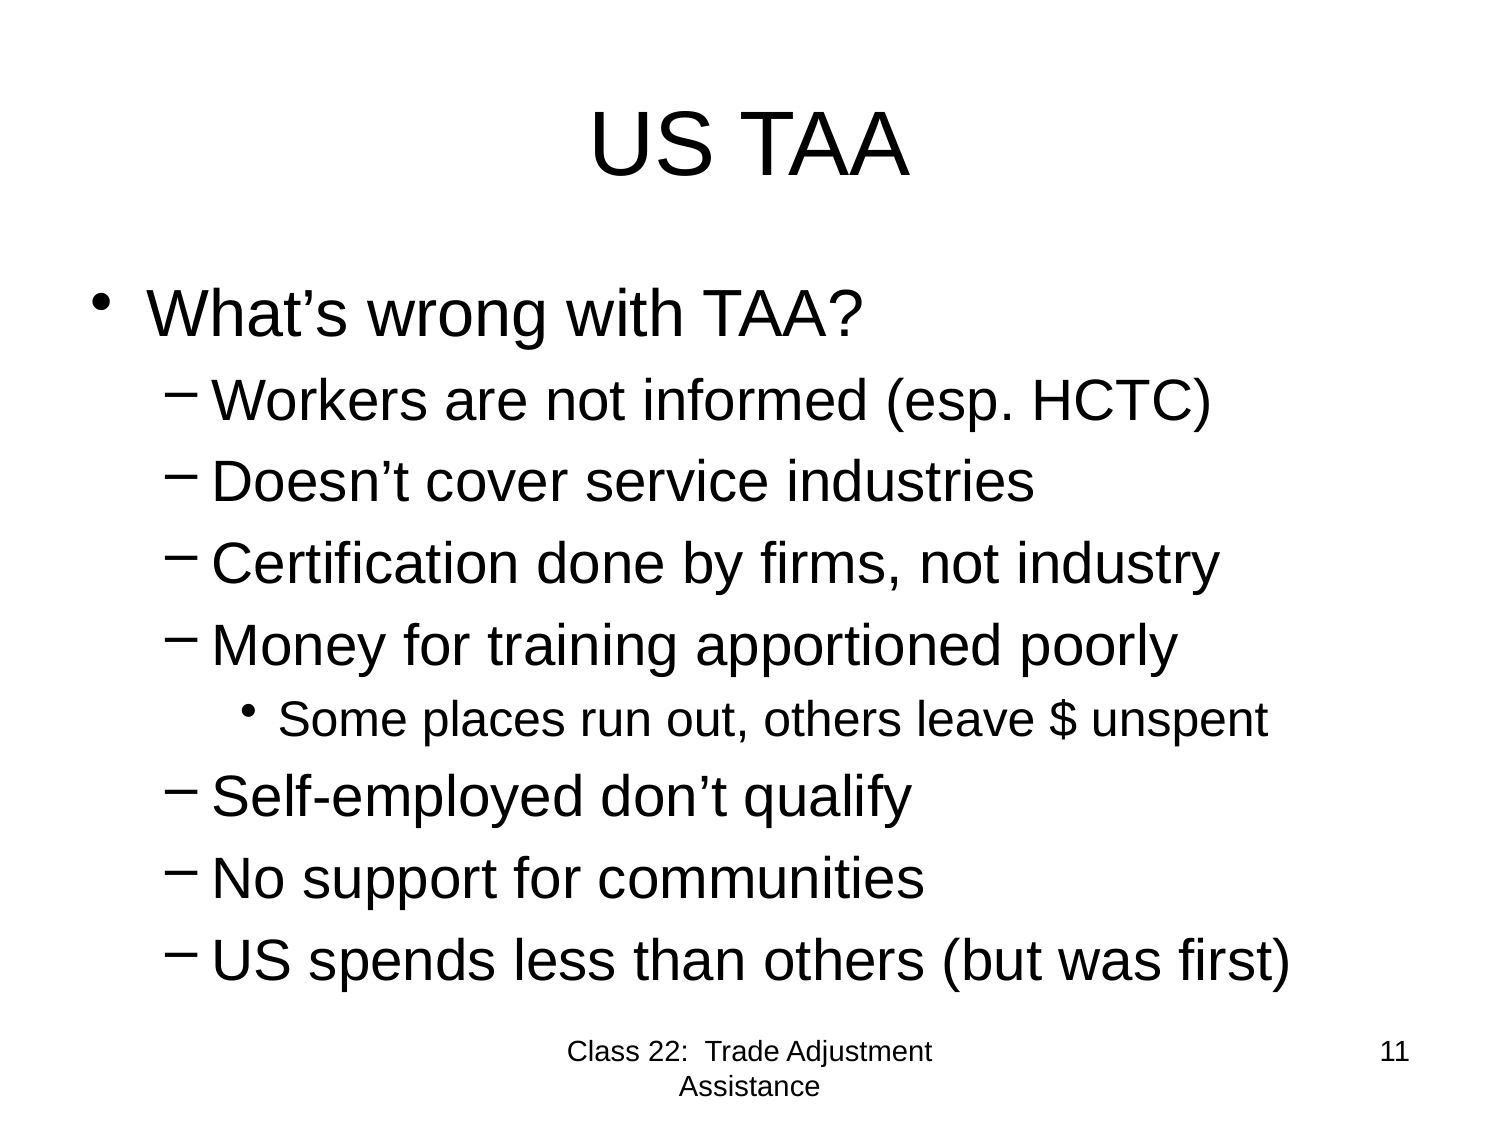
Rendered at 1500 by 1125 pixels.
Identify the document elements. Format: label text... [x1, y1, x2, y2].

slide_number 11 [1074, 1024, 1426, 1103]
title US TAA [74, 44, 1426, 233]
footer Class 22: Trade Adjustment Assistance [512, 1024, 988, 1103]
list What’s wrong with TAA? Workers are not informed (esp. HCTC) Doesn’t cover service industries Certification done by firms, not industry Money for training apportioned poorly Some places run out, others leave $ unspent Self-employed don’t qualify No support for communities US spends less than others (but was first) [74, 262, 1426, 1006]
